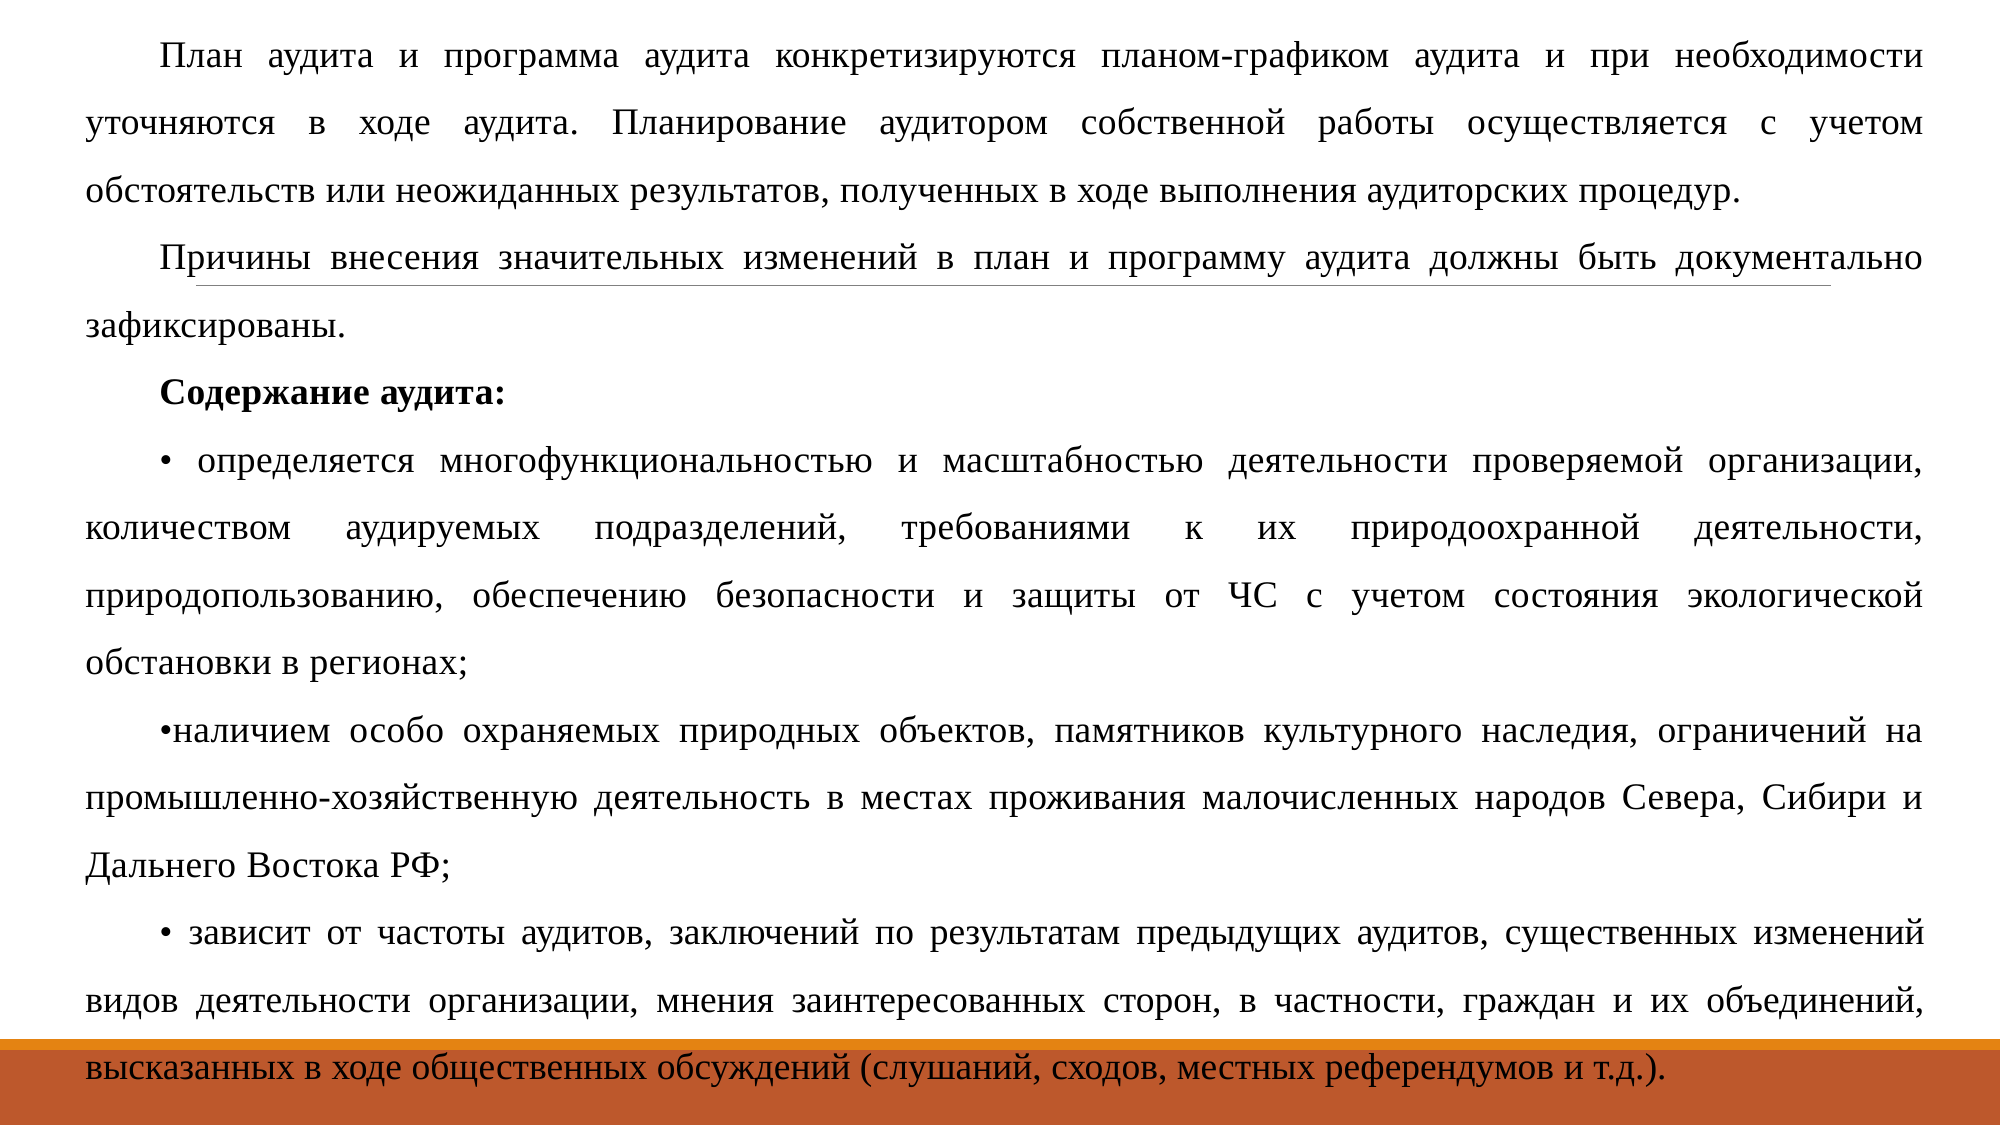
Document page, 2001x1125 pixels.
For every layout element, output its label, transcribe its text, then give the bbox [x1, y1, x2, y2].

text_box План аудита и программа аудита конкретизируются планом-графиком аудита и при необходимости уточняются в ходе аудита. Планирование аудитором собственной работы осуществляется с учетом обстоятельств или неожиданных результатов, полученных в ходе выполнения аудиторских процедур. Причины внесения значительных изменений в план и программу аудита должны быть документально зафиксированы. Содержание аудита: • определяется многофункциональностью и масштабностью деятельности проверяемой организации, количеством аудируемых подразделений, требованиями к их природоохранной деятельности, природопользованию, обеспечению безопасности и защиты от ЧС с учетом состояния экологической обстановки в регионах; •наличием особо охраняемых природных объектов, памятников культурного наследия, ограничений на промышленно-хозяйственную деятельность в местах проживания малочисленных народов Севера, Сибири и Дальнего Востока РФ; • зависит от частоты аудитов, заключений по результатам предыдущих аудитов, существенных изменений видов деятельности организации, мнения заинтересованных сторон, в частности, граждан и их объединений, высказанных в ходе общественных обсуждений (слушаний, сходов, местных референдумов и т.д.). [70, 0, 1942, 1125]
